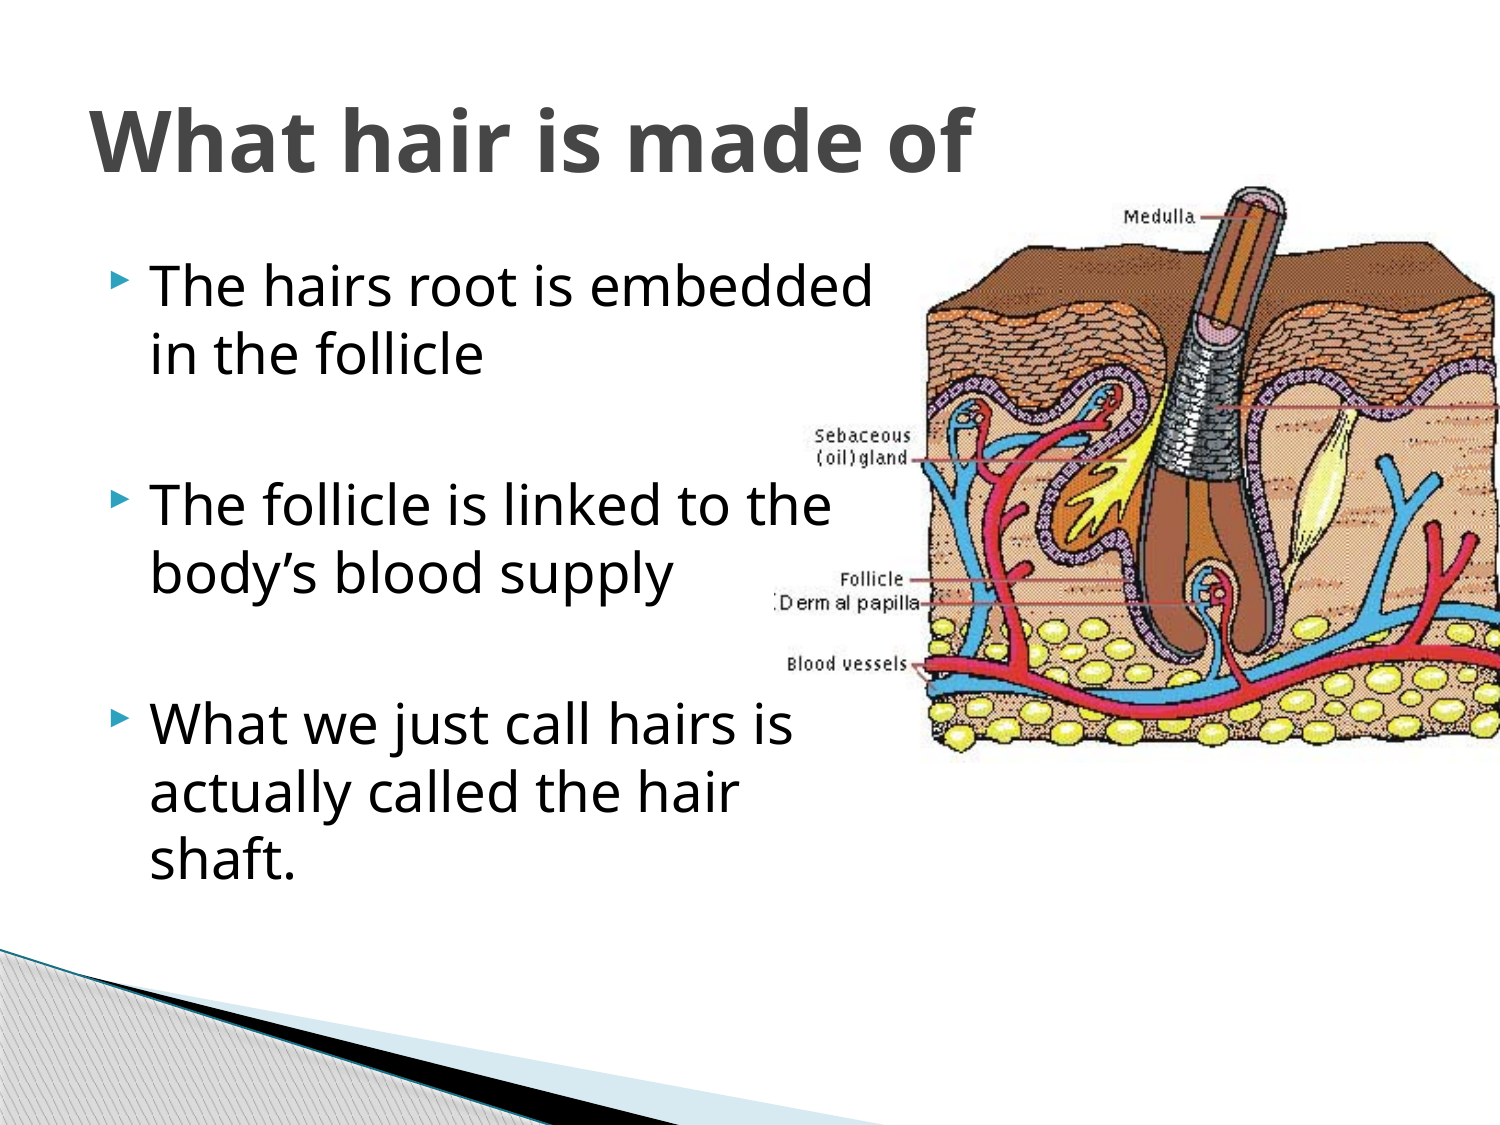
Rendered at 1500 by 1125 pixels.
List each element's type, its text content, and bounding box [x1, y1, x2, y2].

picture [774, 174, 1500, 763]
list The hairs root is embedded in the follicle The follicle is linked to the body’s blood supply What we just call hairs is actually called the hair shaft. [75, 243, 913, 986]
title What hair is made of [75, 45, 1425, 233]
